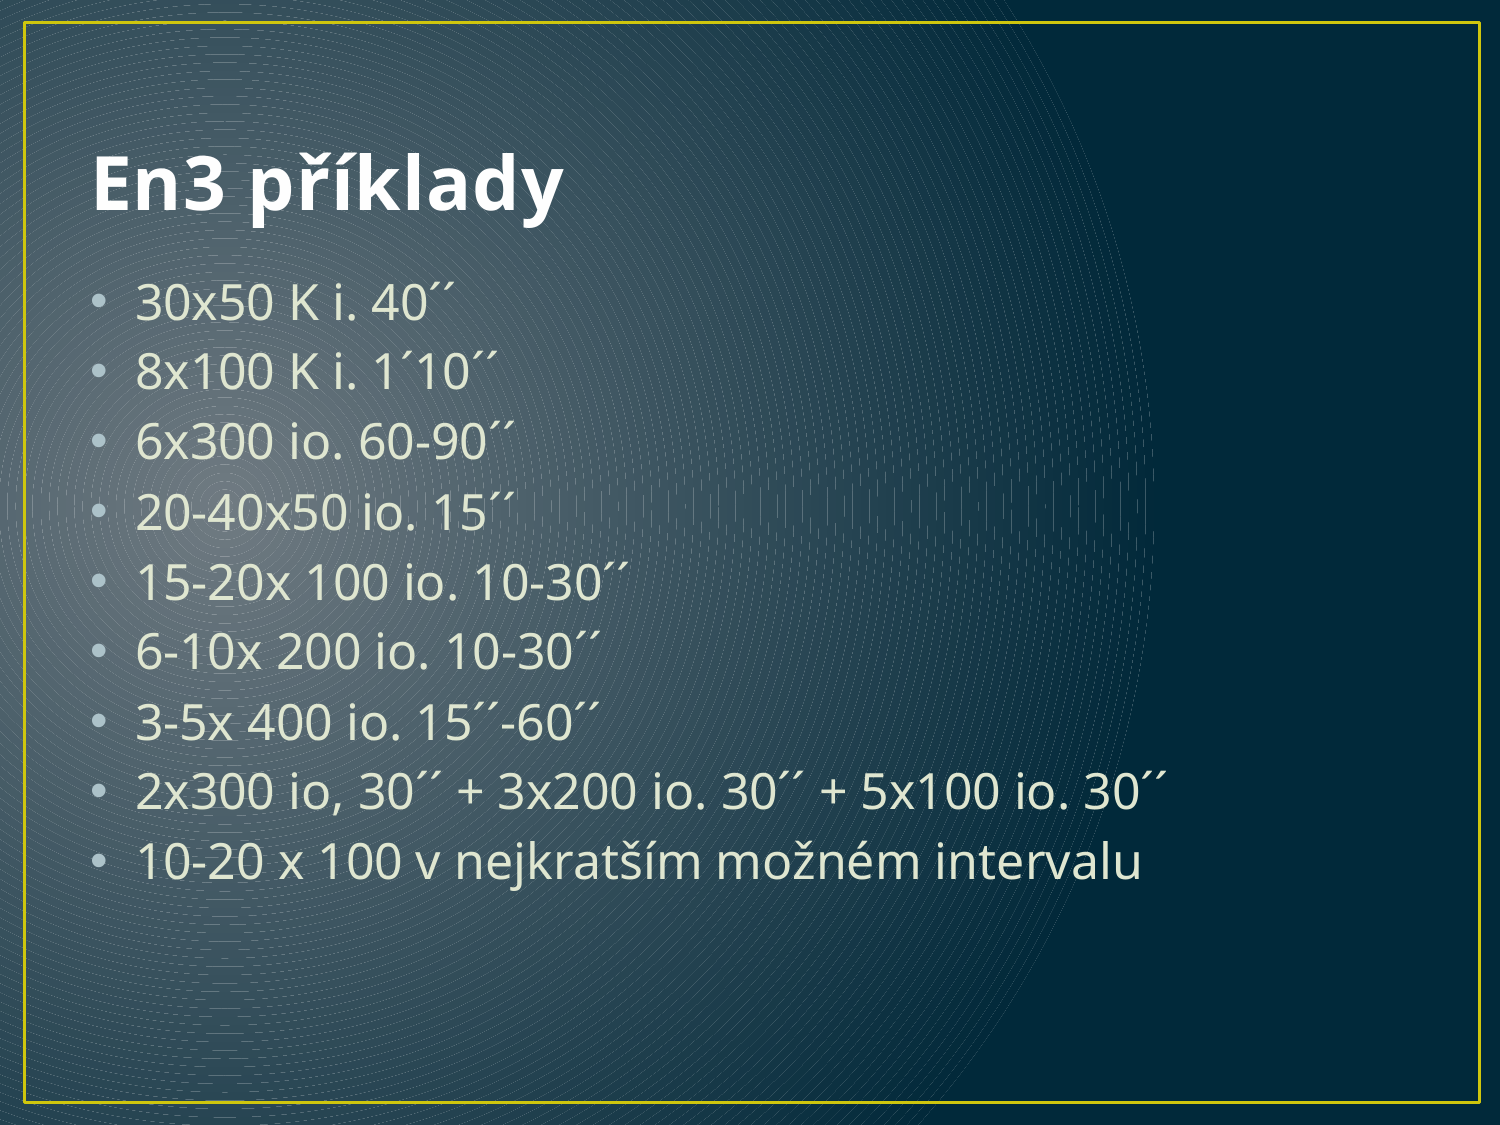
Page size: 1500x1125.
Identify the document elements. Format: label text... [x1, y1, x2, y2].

title En3 příklady [75, 45, 1425, 233]
list 30x50 K i. 40´´ 8x100 K i. 1´10´´ 6x300 io. 60-90´´ 20-40x50 io. 15´´ 15-20x 100 io. 10-30´´ 6-10x 200 io. 10-30´´ 3-5x 400 io. 15´´-60´´ 2x300 io, 30´´ + 3x200 io. 30´´ + 5x100 io. 30´´ 10-20 x 100 v nejkratším možném intervalu [75, 262, 1425, 1005]
